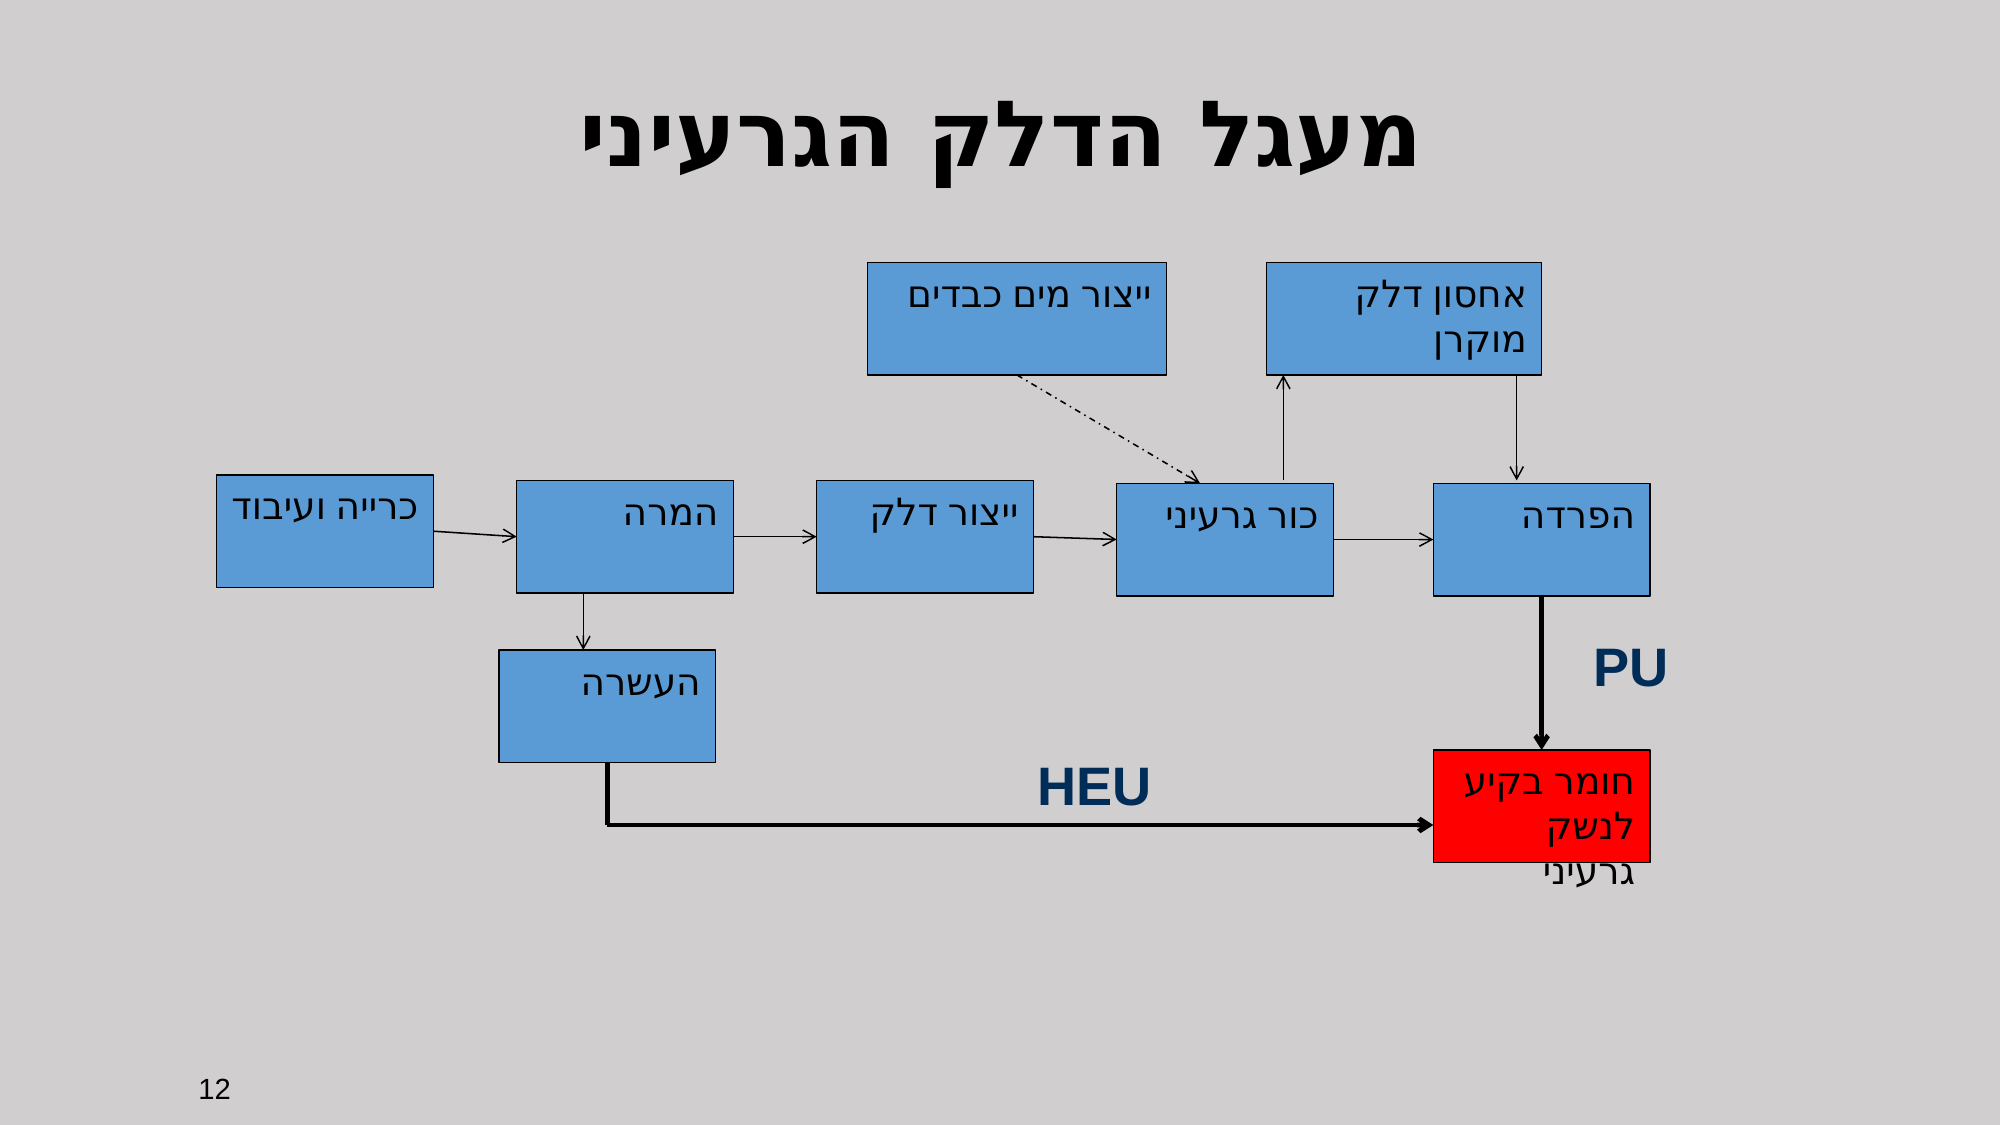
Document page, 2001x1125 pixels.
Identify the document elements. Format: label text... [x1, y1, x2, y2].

text_box אחסון דלק מוקרן [1266, 315, 1542, 375]
text_box העשרה [498, 650, 716, 763]
text_box PU [1533, 624, 1541, 705]
slide_number 12 [183, 1050, 650, 1125]
text_box ייצור דלק [816, 480, 1034, 593]
text_box הפרדה [1433, 483, 1650, 596]
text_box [433, 531, 517, 537]
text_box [1033, 536, 1117, 540]
text_box HEU [945, 744, 1167, 824]
text_box חומר בקיע לנשק גרעיני [1433, 750, 1650, 863]
text_box המרה [516, 480, 734, 593]
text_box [1016, 374, 1200, 484]
text_box PU [1542, 624, 1684, 705]
text_box מעגל הדלק הגרעיני [211, 79, 1793, 315]
text_box כור גרעיני [1116, 483, 1334, 596]
text_box כרייה ועיבוד [216, 474, 434, 588]
text_box ייצור מים כבדים [867, 315, 1167, 375]
